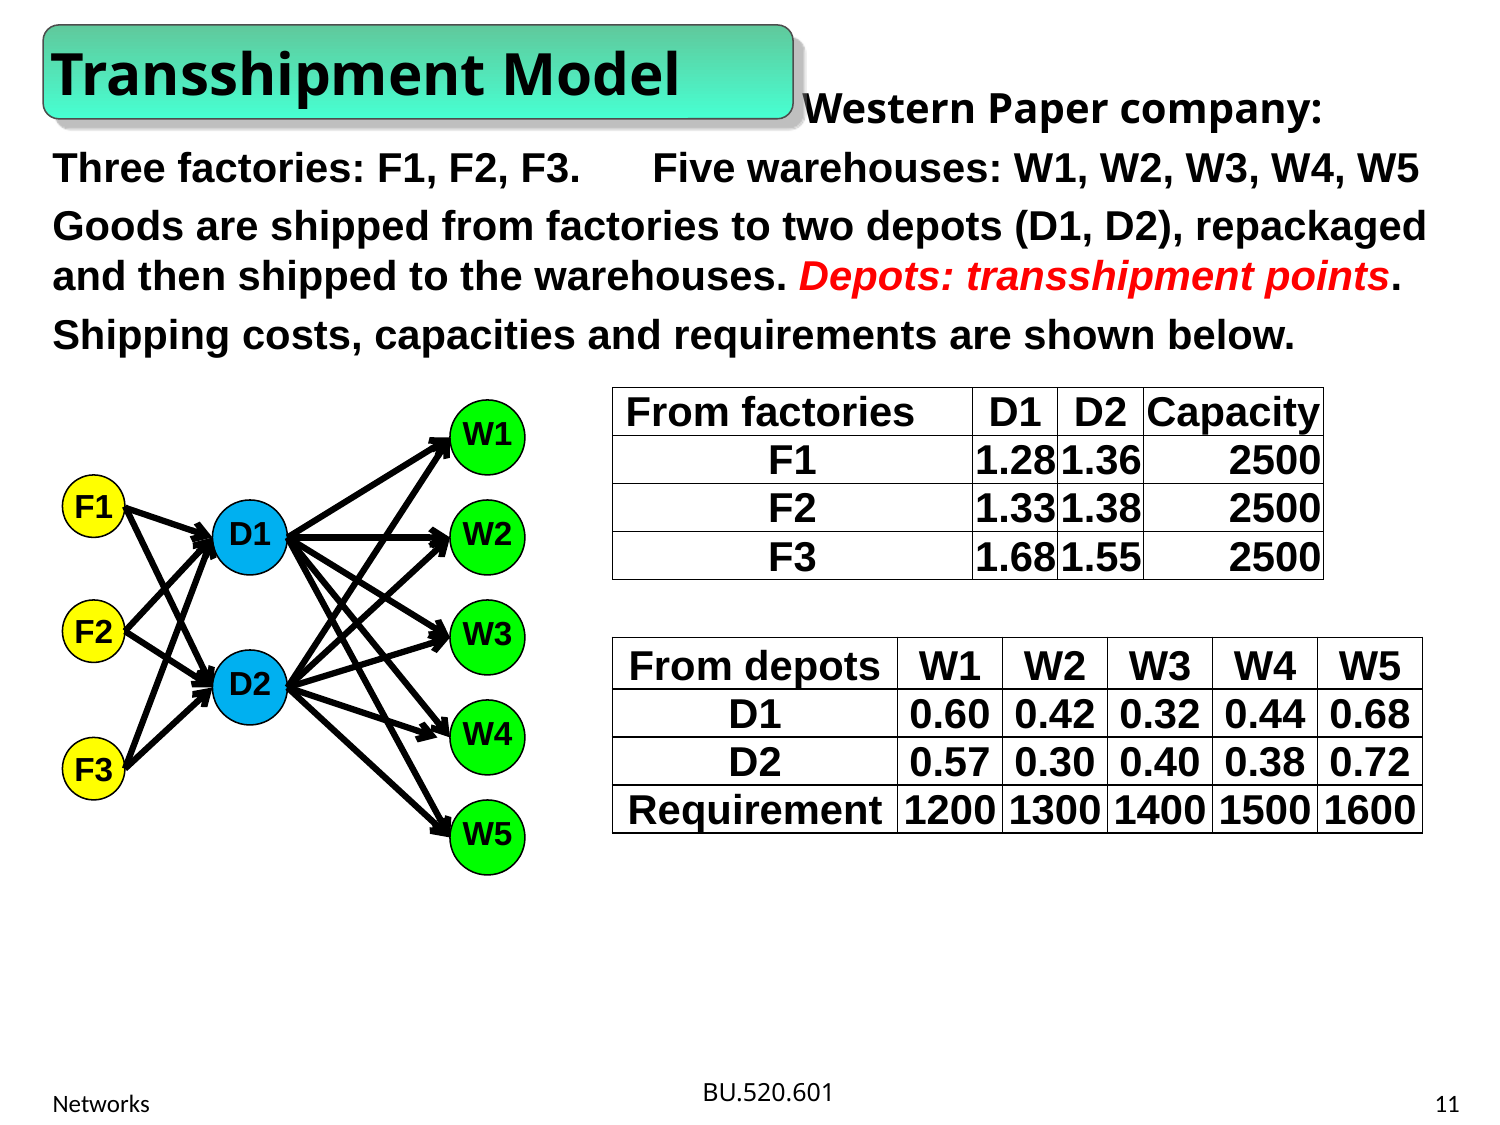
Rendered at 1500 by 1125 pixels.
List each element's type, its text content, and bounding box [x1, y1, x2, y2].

text_box Western Paper company: Three factories: F1, F2, F3. Five warehouses: W1, W2, W3, W4, W5 Goods are shipped from factories to two depots (D1, D2), repackaged and then shipped to the warehouses. Depots: transshipment points. Shipping costs, capacities and requirements are shown below. [37, 74, 1450, 375]
table_cell 2500 [1144, 484, 1323, 531]
table_header W4 [1213, 638, 1317, 688]
text_box Transshipment Model [43, 24, 794, 119]
table_cell 0.30 [1003, 738, 1107, 784]
table_cell 0.32 [1108, 690, 1212, 736]
table_header W1 [898, 638, 1002, 688]
table_cell F3 [613, 532, 972, 579]
table_cell 0.38 [1213, 738, 1317, 784]
table_cell 2500 [1144, 532, 1323, 579]
table_cell 1.33 [973, 484, 1057, 531]
slide_number 11 [1162, 1079, 1476, 1118]
table_cell 1300 [1003, 786, 1107, 832]
table_cell 1600 [1318, 786, 1422, 832]
table_cell 1.68 [973, 532, 1057, 579]
table_header D2 [1058, 388, 1143, 435]
table_cell 1400 [1108, 786, 1212, 832]
table_cell 1.38 [1058, 484, 1143, 531]
table_header D1 [973, 388, 1057, 435]
table_cell F2 [613, 484, 972, 531]
table_cell 0.42 [1003, 690, 1107, 736]
table_cell 1.55 [1058, 532, 1143, 579]
table_cell 1500 [1213, 786, 1317, 832]
table_cell 0.44 [1213, 690, 1317, 736]
table_header W2 [1003, 638, 1107, 688]
table_cell D2 [613, 738, 897, 784]
table_cell 1200 [898, 786, 1002, 832]
table_cell 0.60 [898, 690, 1002, 736]
table_header From factories [613, 388, 972, 435]
footer Networks [37, 1079, 513, 1118]
table_header W3 [1108, 638, 1212, 688]
table_cell 1.36 [1058, 436, 1143, 483]
table_cell 0.40 [1108, 738, 1212, 784]
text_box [62, 399, 526, 876]
table_cell D1 [613, 690, 897, 736]
table_cell 0.72 [1318, 738, 1422, 784]
table_header From depots [613, 638, 897, 688]
table_cell 0.68 [1318, 690, 1422, 736]
table_cell 2500 [1144, 436, 1323, 483]
table_cell 1.28 [973, 436, 1057, 483]
table_header W5 [1318, 638, 1422, 688]
table_cell Requirement [613, 786, 897, 832]
table_cell F1 [613, 436, 972, 483]
table_header Capacity [1144, 388, 1323, 435]
table_cell 0.57 [898, 738, 1002, 784]
